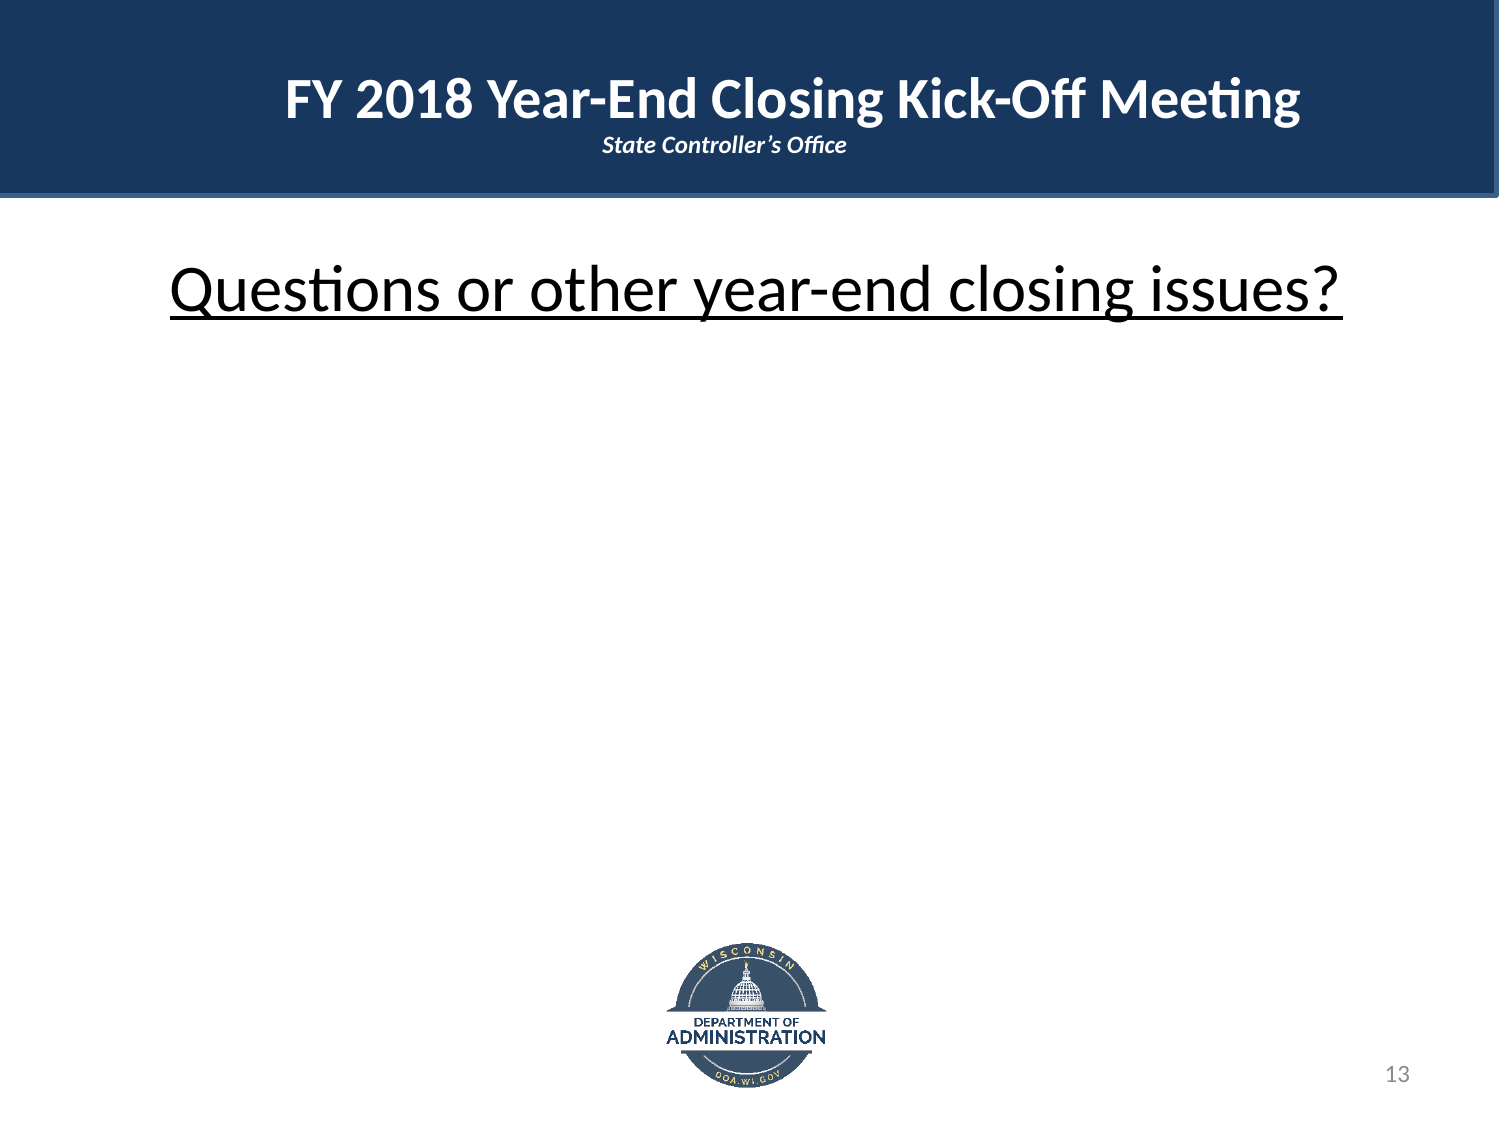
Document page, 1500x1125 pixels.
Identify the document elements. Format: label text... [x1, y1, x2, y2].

picture [658, 927, 836, 1103]
text_box FY 2018 Year-End Closing Kick-Off Meeting [256, 52, 1332, 138]
text_box [0, 0, 1499, 198]
text_box Questions or other year-end closing issues? [87, 237, 1425, 533]
text_box State Controller’s Office [587, 138, 925, 167]
slide_number 13 [1074, 1042, 1425, 1103]
